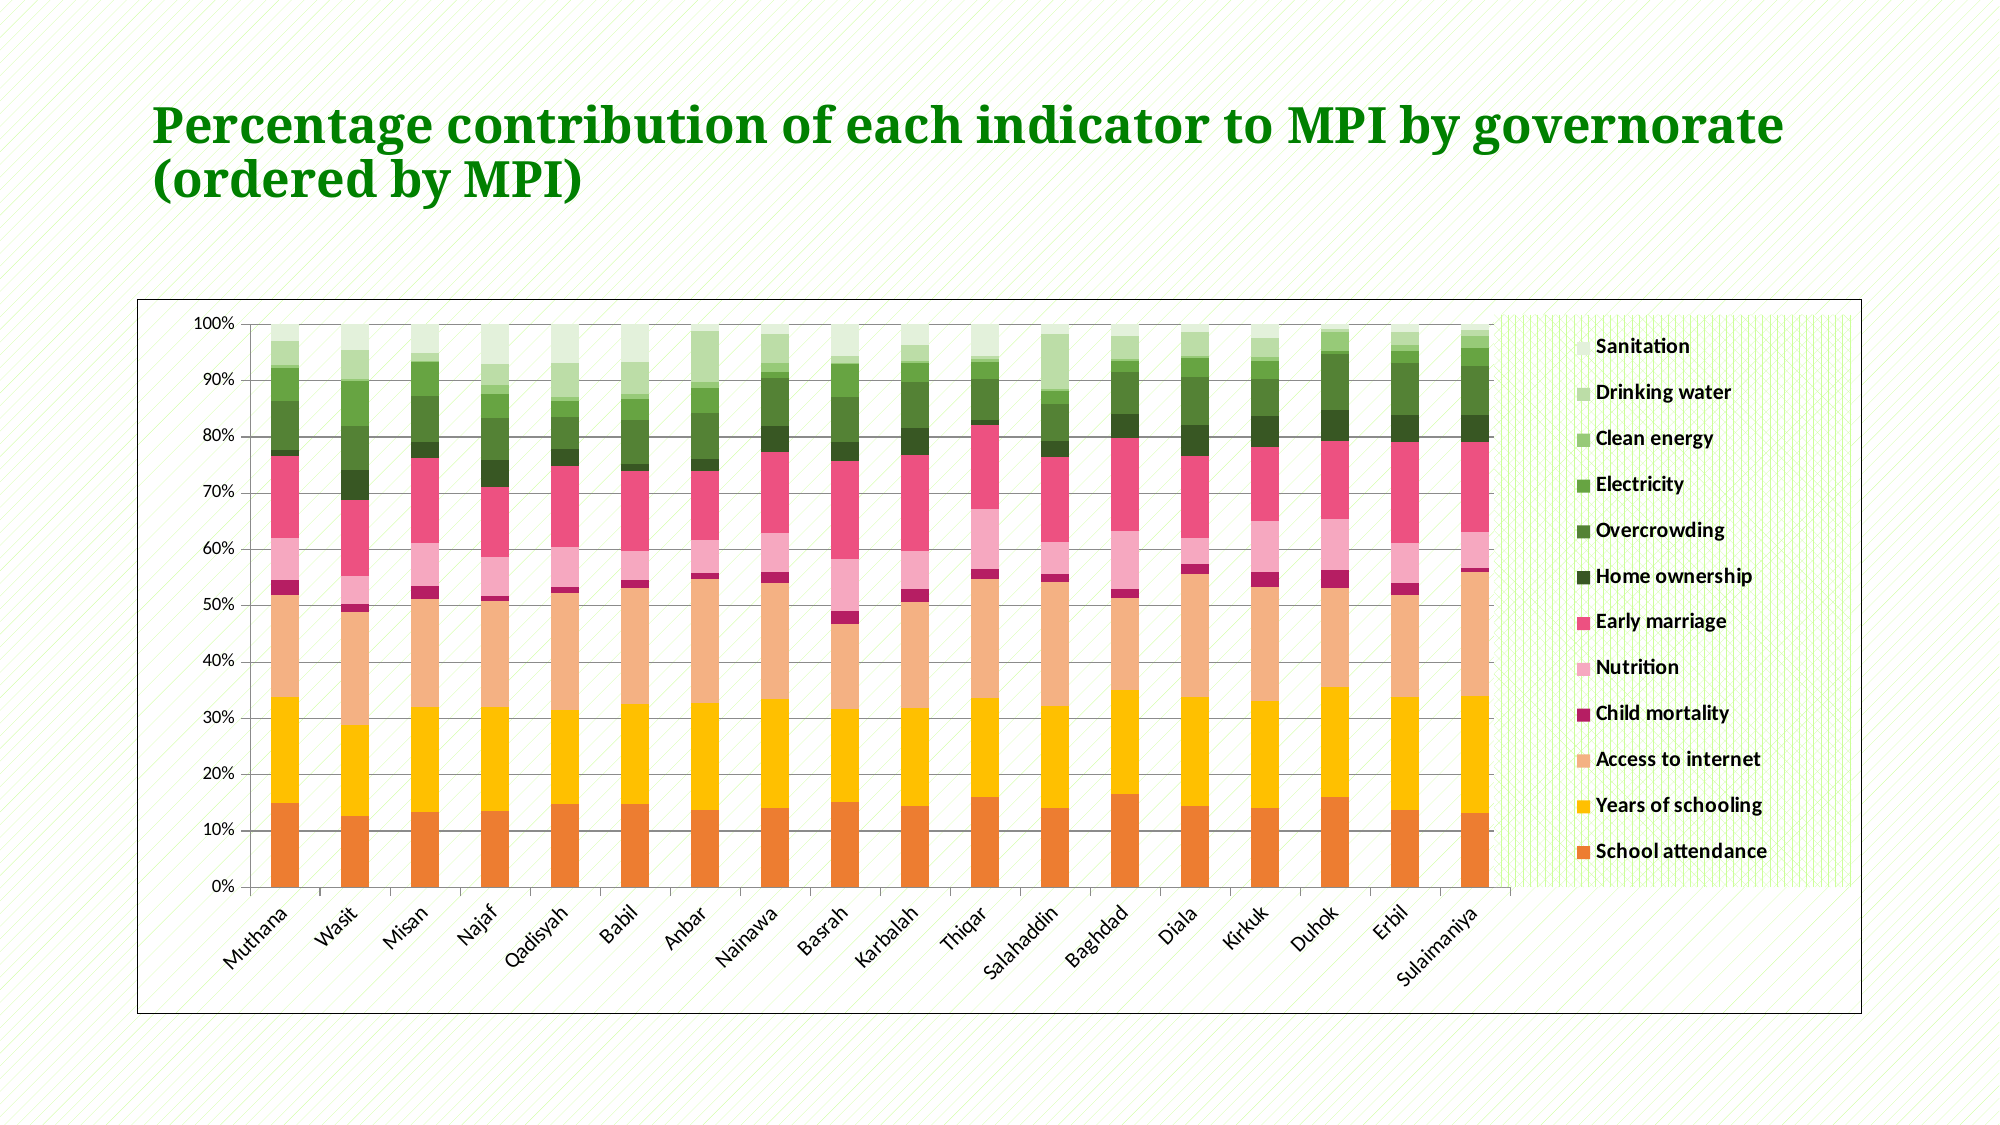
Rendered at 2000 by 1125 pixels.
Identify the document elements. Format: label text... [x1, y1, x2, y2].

title Percentage contribution of each indicator to MPI by governorate (ordered by MPI) [137, 99, 1863, 269]
chart [137, 299, 1862, 1014]
